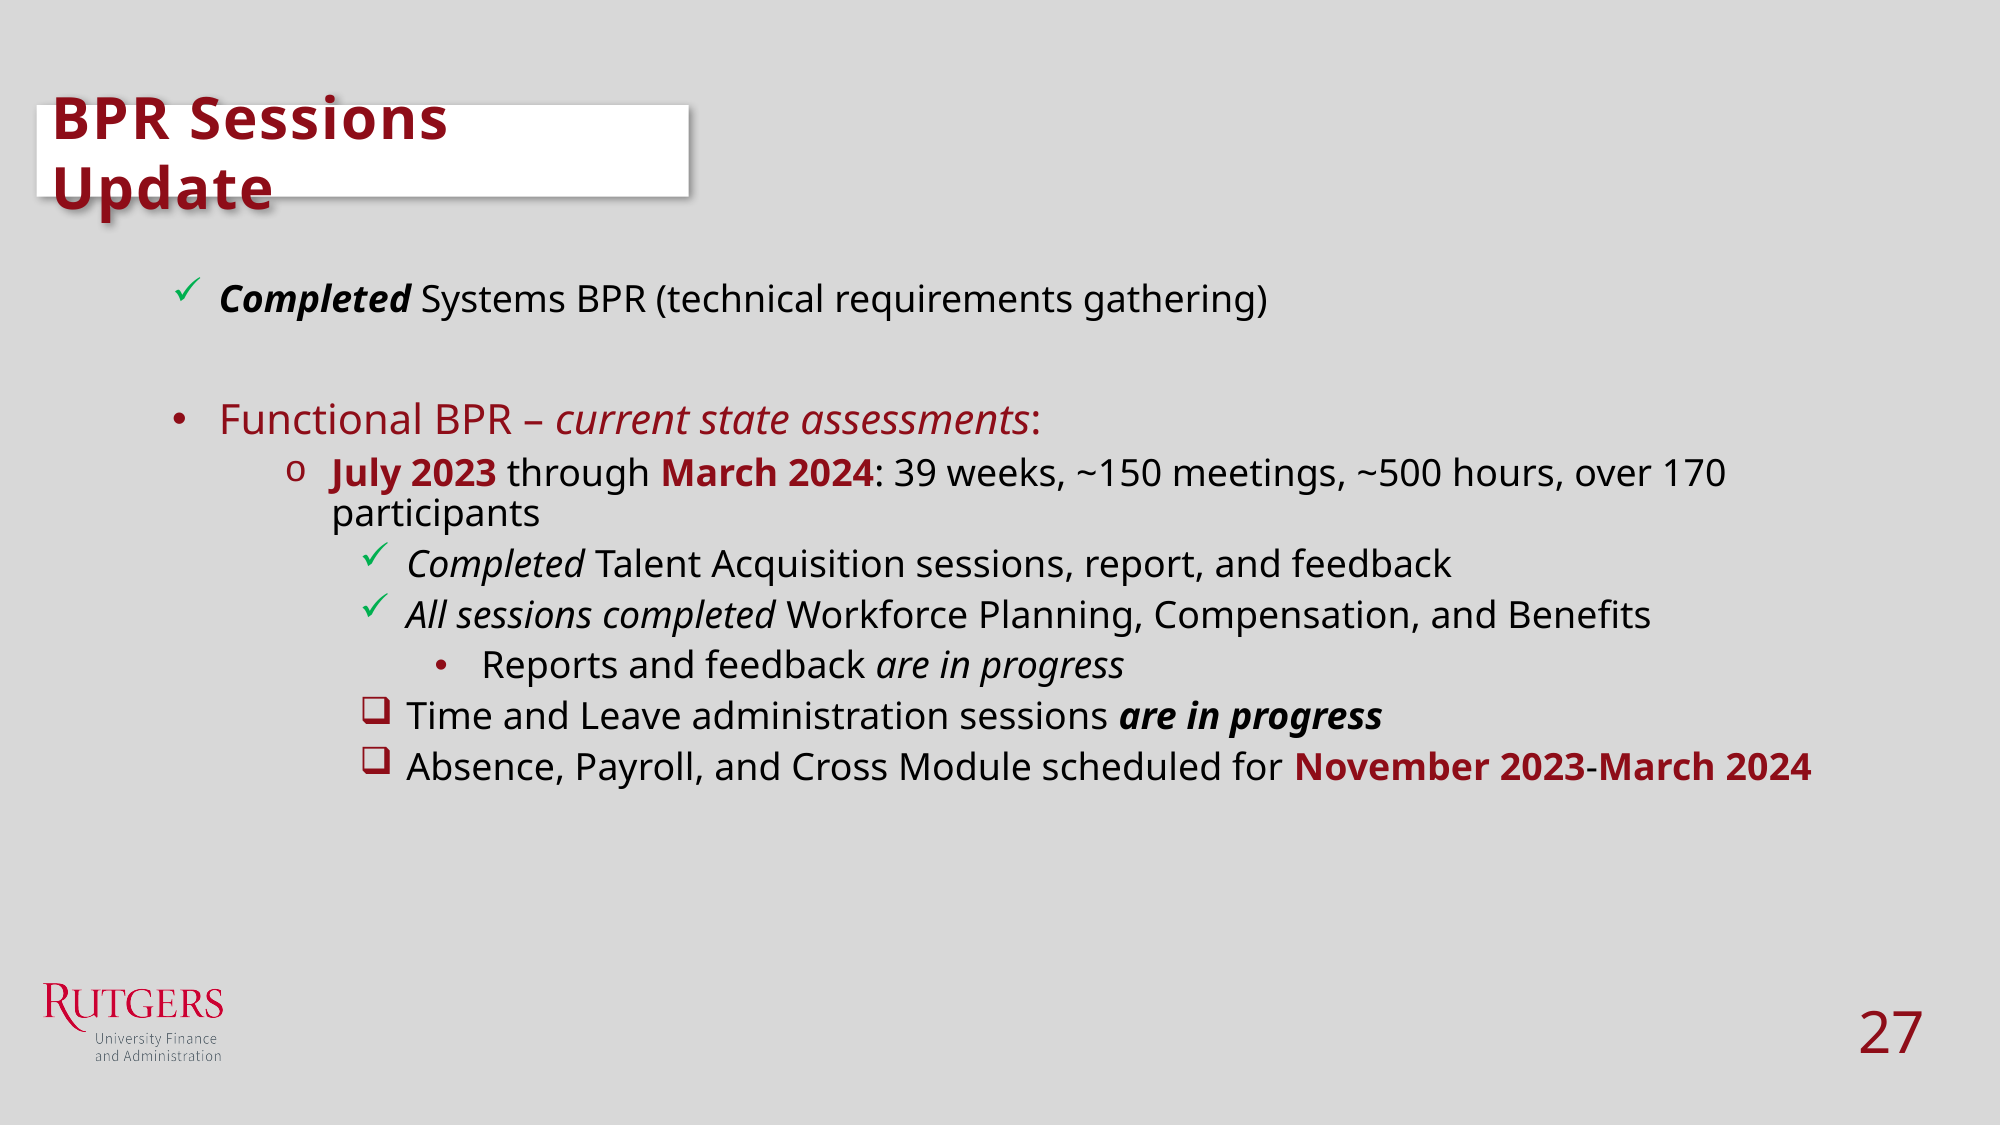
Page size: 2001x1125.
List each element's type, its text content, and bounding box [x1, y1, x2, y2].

slide_number 27 [1822, 956, 1960, 1082]
text_box Completed Systems BPR (technical requirements gathering) Functional BPR – current state assessments: July 2023 through March 2024: 39 weeks, ~150 meetings, ~500 hours, over 170 participants Completed Talent Acquisition sessions, report, and feedback All sessions completed Workforce Planning, Compensation, and Benefits Reports and feedback are in progress Time and Leave administration sessions are in progress Absence, Payroll, and Cross Module scheduled for November 2023-March 2024 [157, 272, 1843, 898]
picture [39, 973, 246, 1066]
text_box BPR Sessions Update [36, 105, 689, 197]
